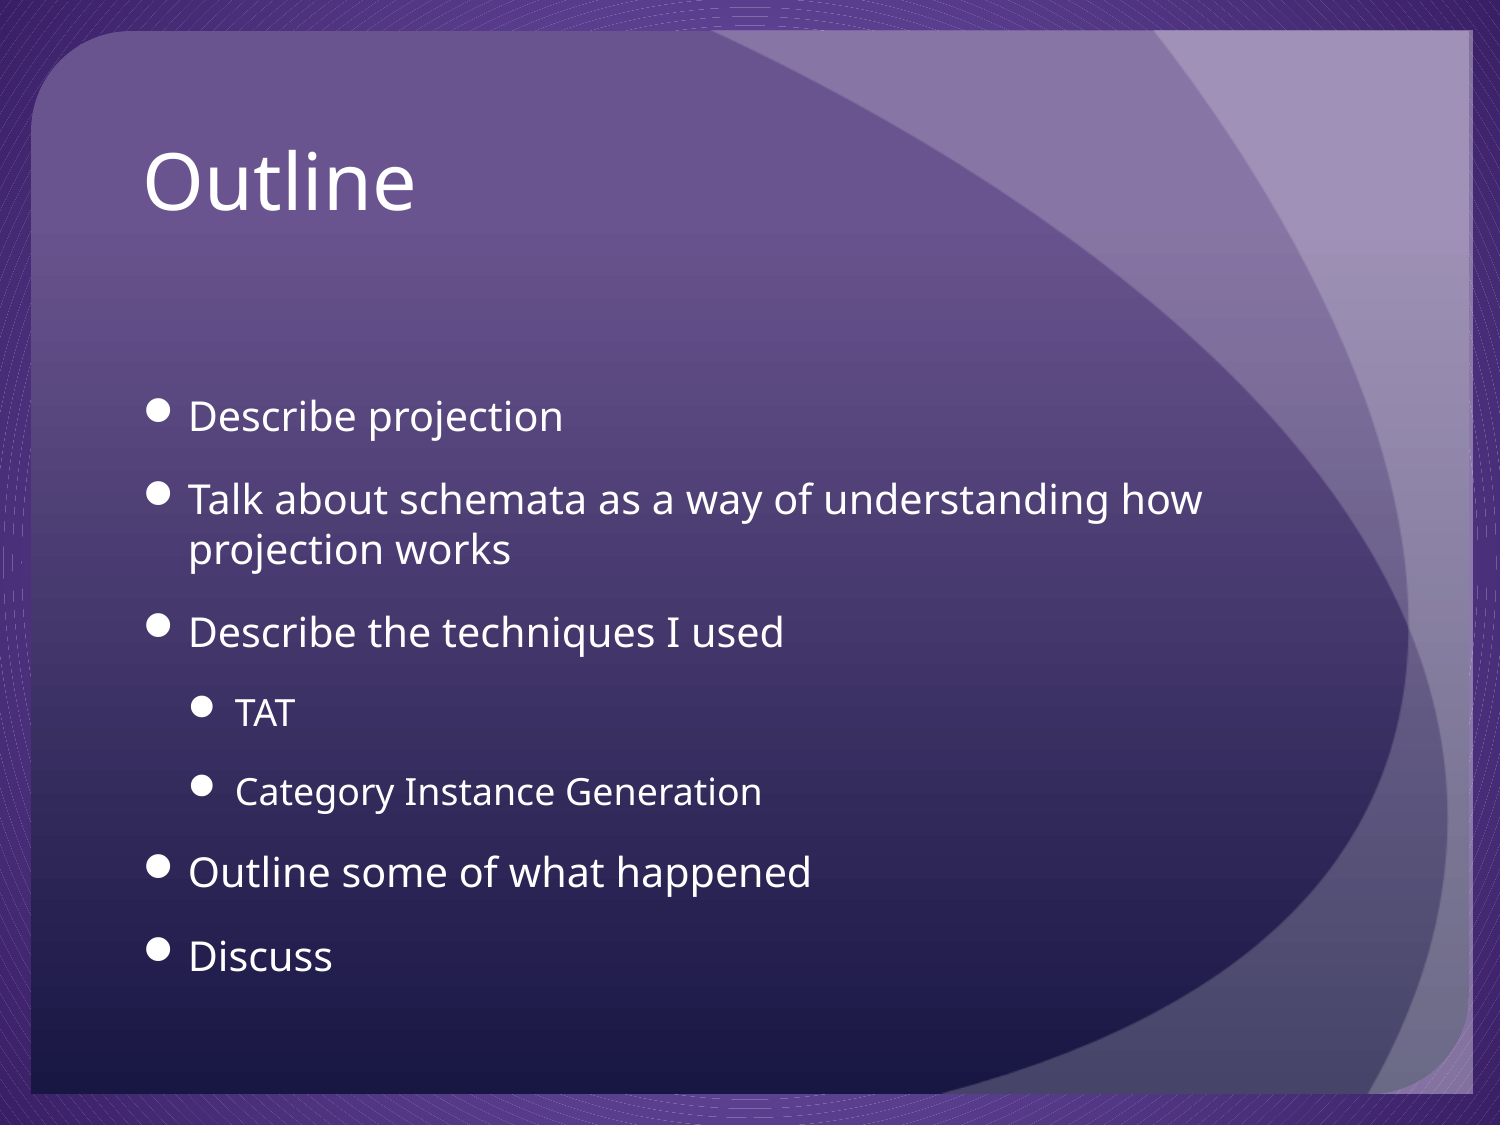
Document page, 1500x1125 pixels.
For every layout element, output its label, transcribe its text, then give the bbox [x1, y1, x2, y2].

title Outline [127, 62, 1372, 234]
list Describe projection Talk about schemata as a way of understanding how projection works Describe the techniques I used TAT Category Instance Generation Outline some of what happened Discuss [127, 299, 1372, 991]
picture [24, 30, 1473, 1094]
